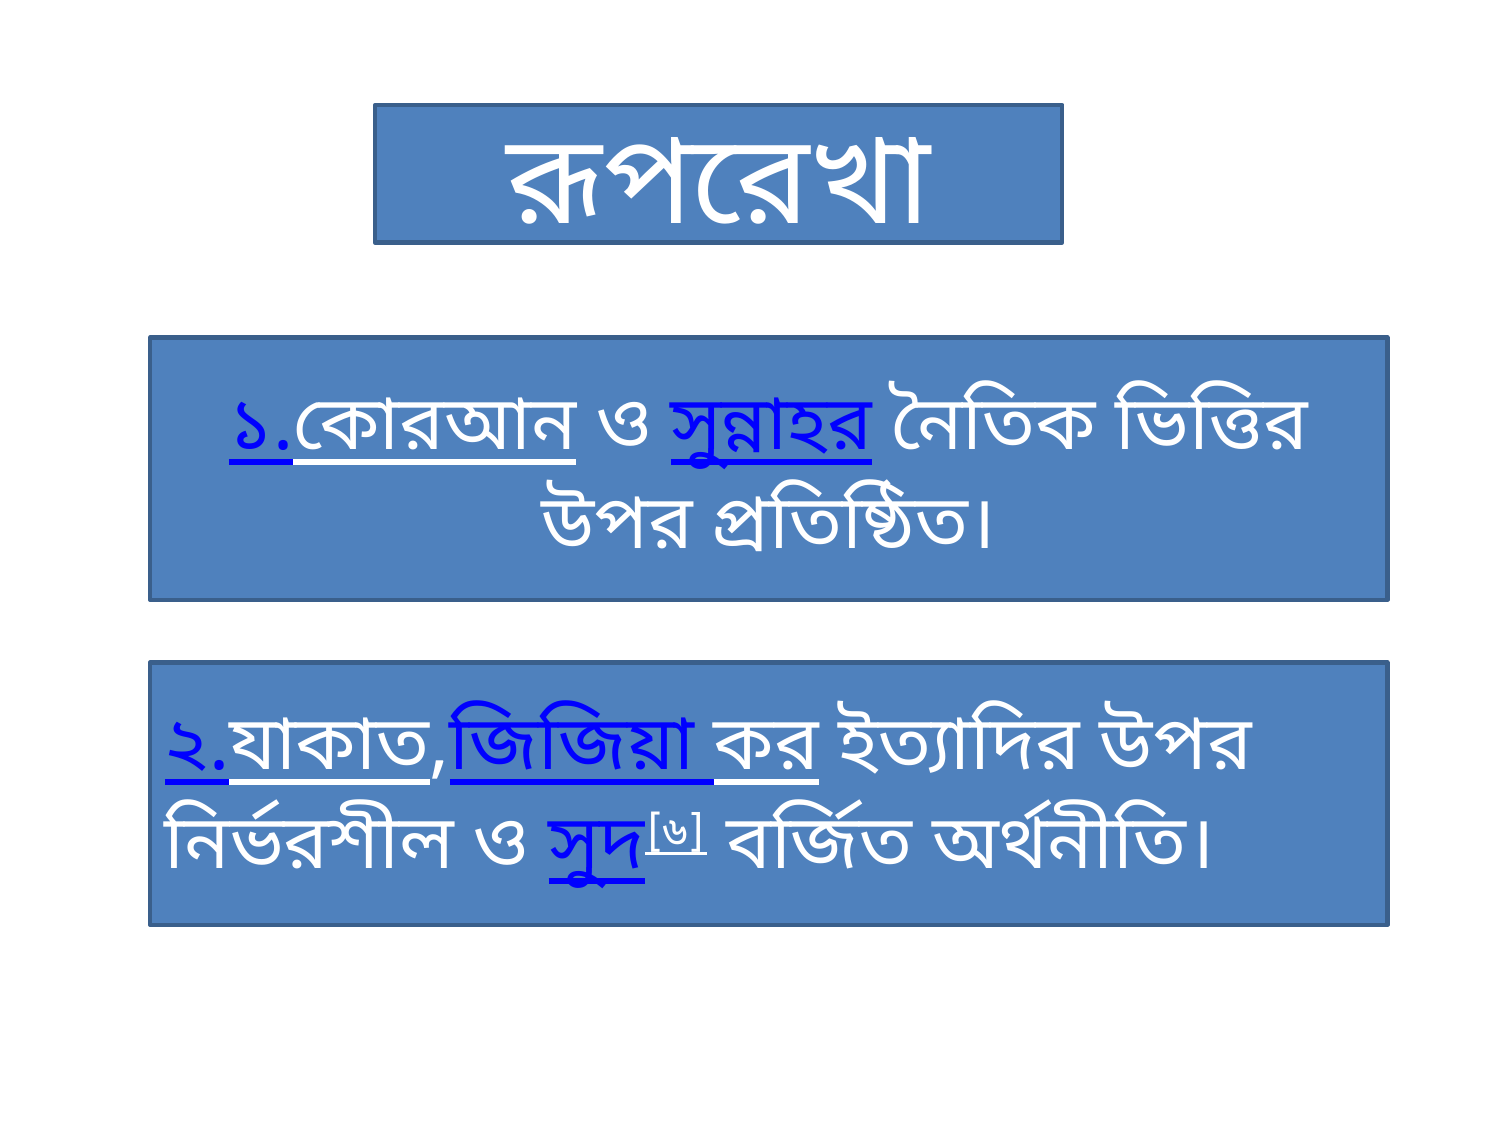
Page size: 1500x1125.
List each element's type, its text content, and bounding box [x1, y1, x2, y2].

text_box রূপরেখা [373, 103, 1064, 245]
text_box ১.কোরআন ও সুন্নাহর নৈতিক ভিত্তির উপর প্রতিষ্ঠিত। [148, 335, 1390, 602]
text_box ২.যাকাত,জিজিয়া কর ইত্যাদির উপর নির্ভরশীল ও সুদ[৬] বর্জিত অর্থনীতি। [148, 660, 1390, 927]
